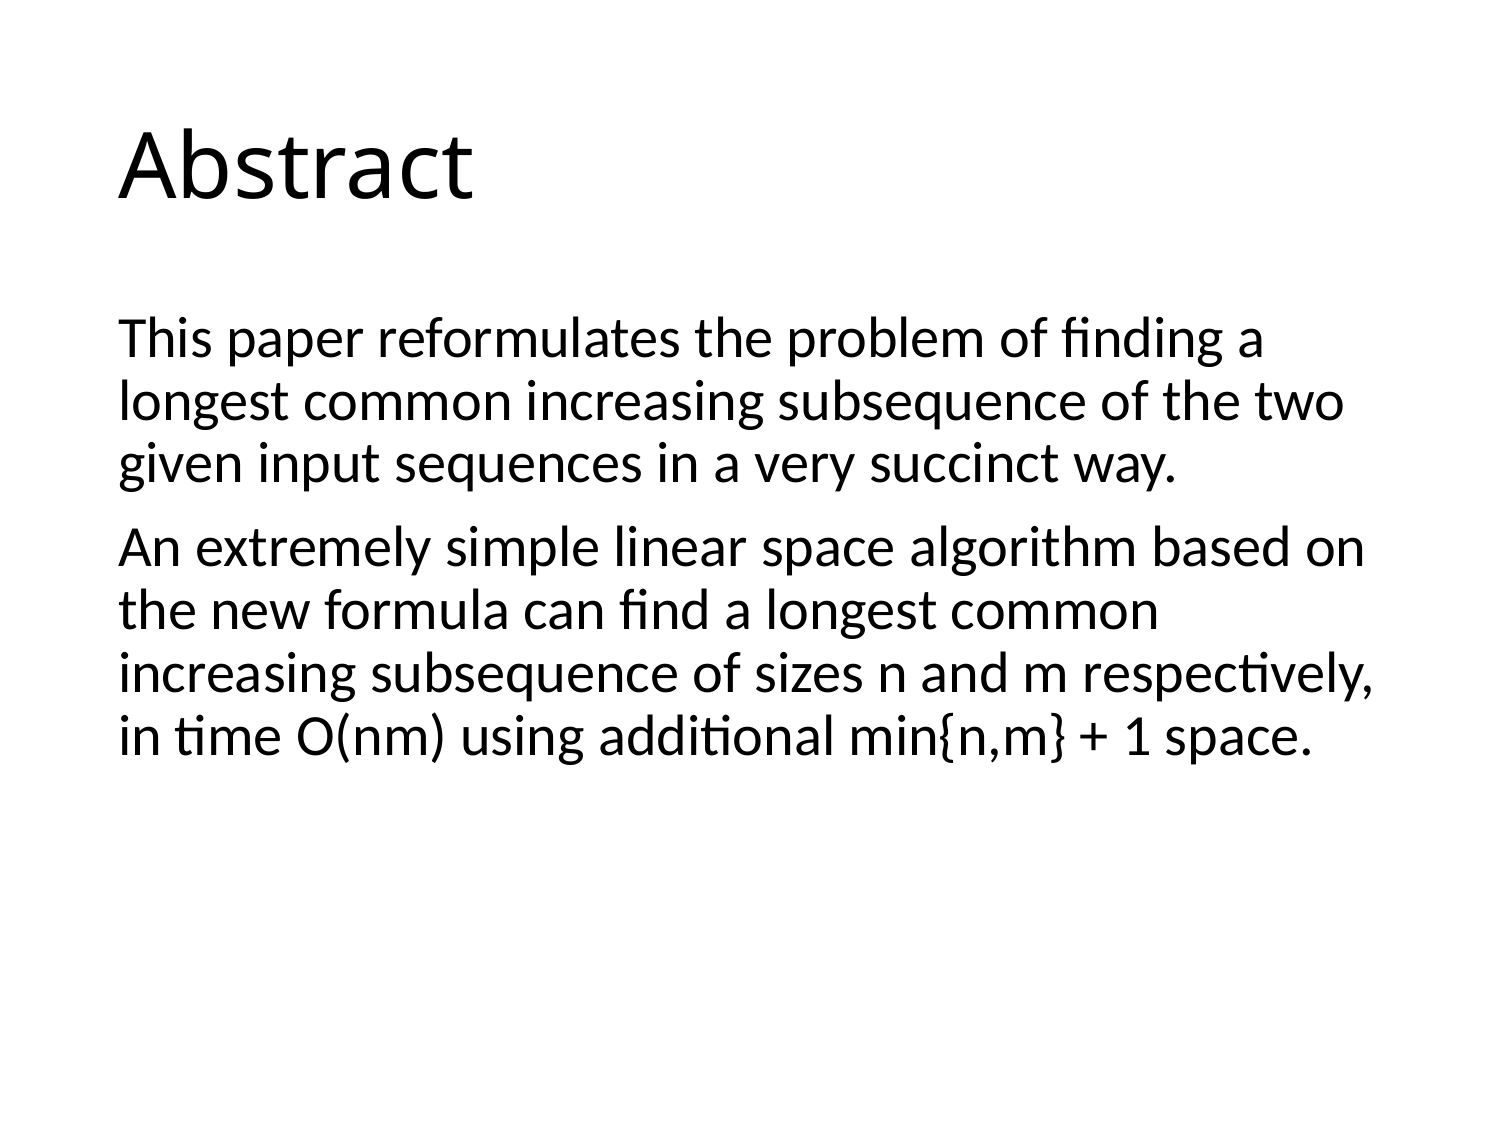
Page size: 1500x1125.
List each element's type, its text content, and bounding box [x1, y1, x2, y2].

title Abstract [103, 59, 1397, 278]
list This paper reformulates the problem of finding a longest common increasing subsequence of the two given input sequences in a very succinct way. An extremely simple linear space algorithm based on the new formula can find a longest common increasing subsequence of sizes n and m respectively, in time O(nm) using additional min{n,m} + 1 space. [103, 299, 1397, 1014]
